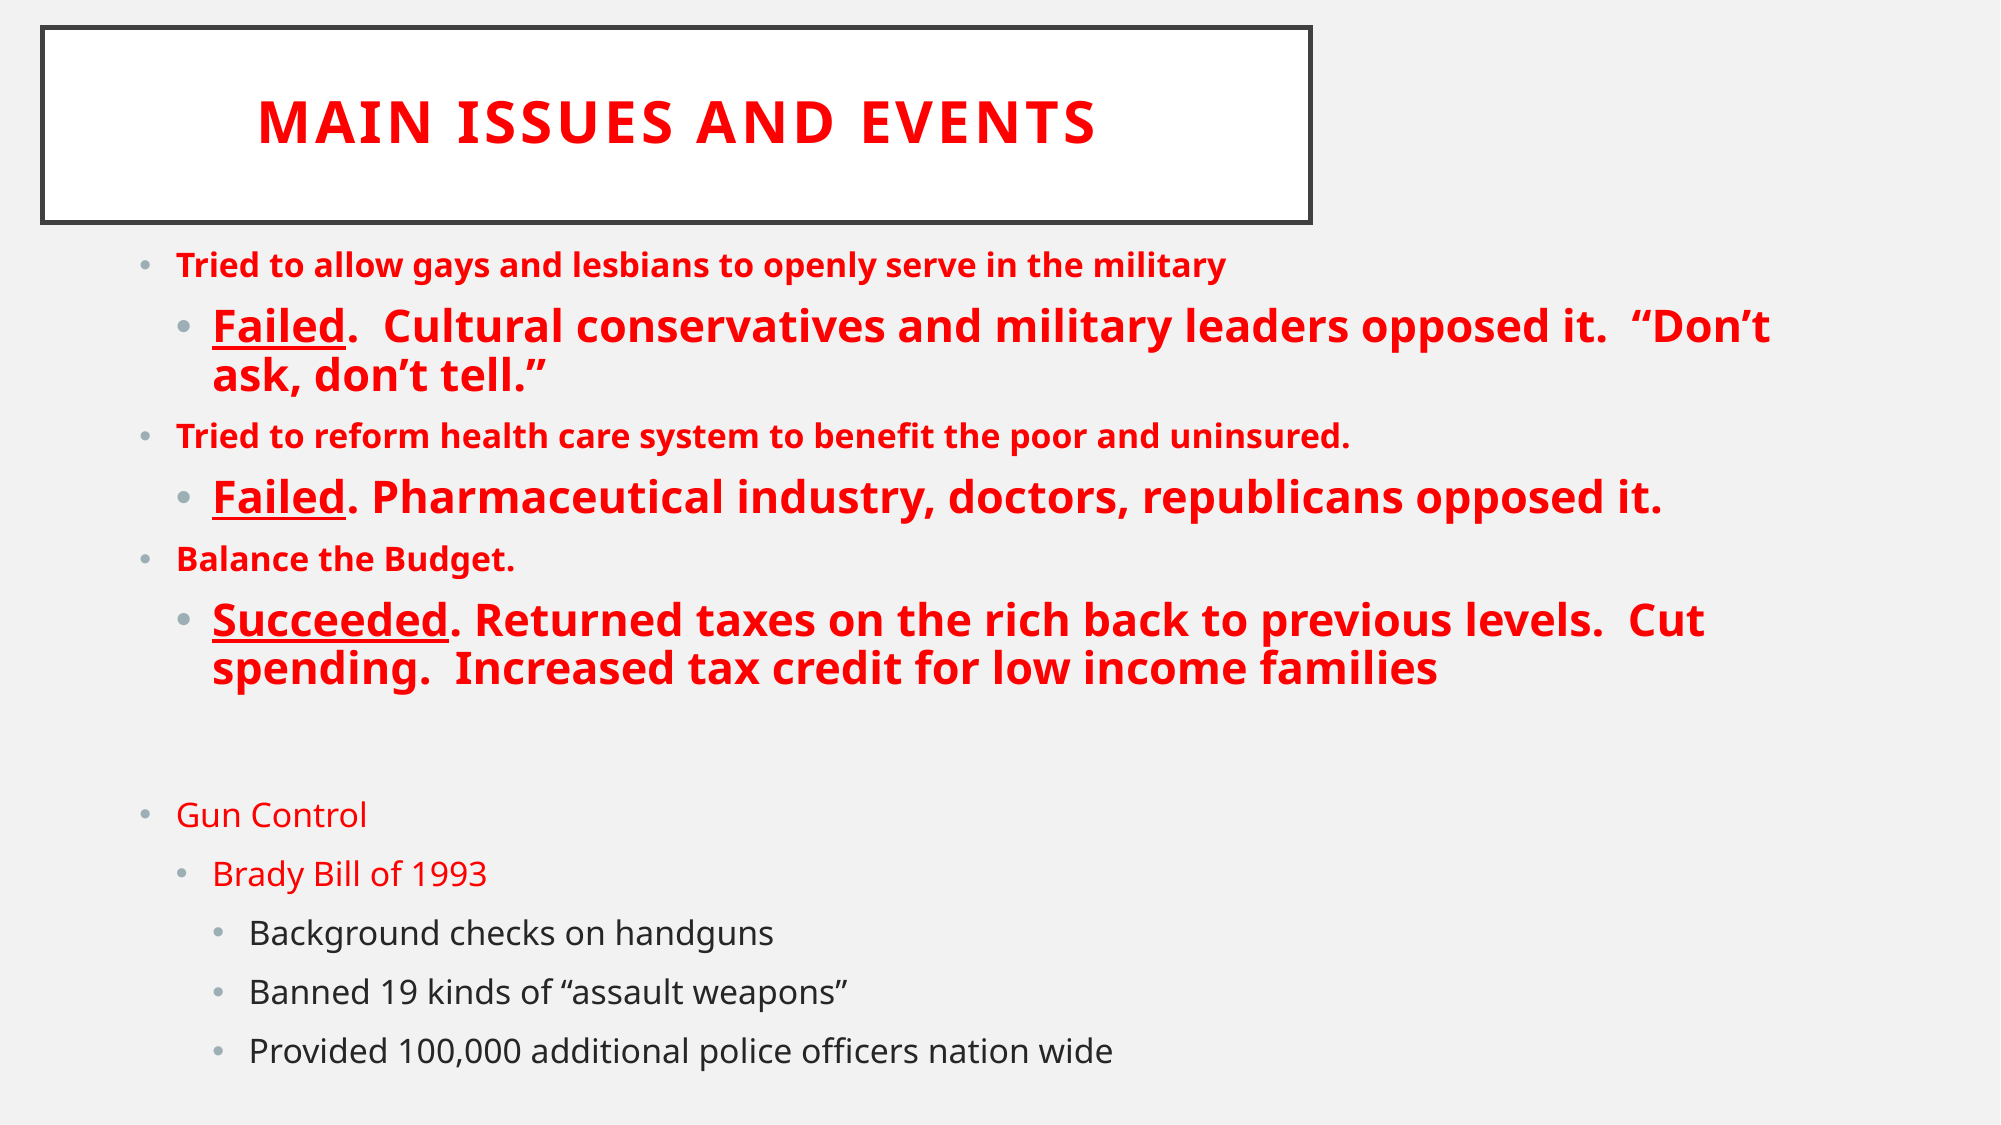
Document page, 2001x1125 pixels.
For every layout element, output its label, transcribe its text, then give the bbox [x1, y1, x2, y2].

list Tried to allow gays and lesbians to openly serve in the military Failed. Cultural conservatives and military leaders opposed it. “Don’t ask, don’t tell.” Tried to reform health care system to benefit the poor and uninsured. Failed. Pharmaceutical industry, doctors, republicans opposed it. Balance the Budget. Succeeded. Returned taxes on the rich back to previous levels. Cut spending. Increased tax credit for low income families Gun Control Brady Bill of 1993 Background checks on handguns Banned 19 kinds of “assault weapons” Provided 100,000 additional police officers nation wide [124, 241, 1871, 1079]
title Main Issues and Events [40, 25, 1313, 225]
